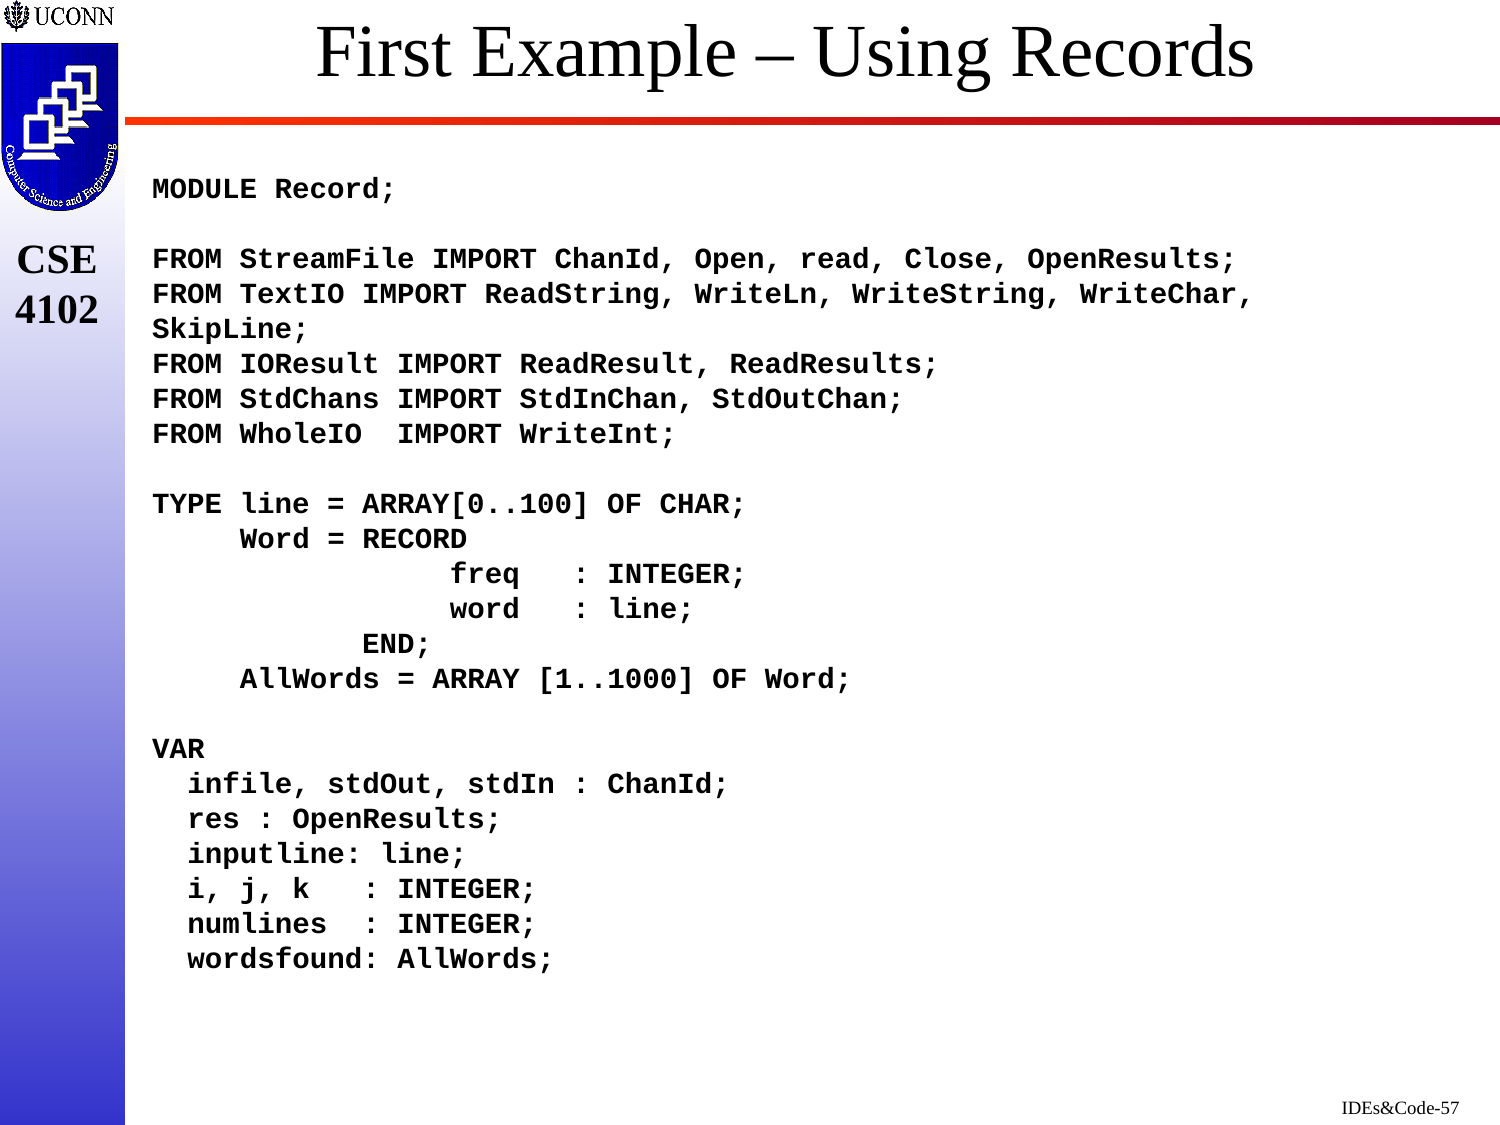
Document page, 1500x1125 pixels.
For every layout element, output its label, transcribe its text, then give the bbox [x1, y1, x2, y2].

text_box MODULE Record; FROM StreamFile IMPORT ChanId, Open, read, Close, OpenResults; FROM TextIO IMPORT ReadString, WriteLn, WriteString, WriteChar, SkipLine; FROM IOResult IMPORT ReadResult, ReadResults; FROM StdChans IMPORT StdInChan, StdOutChan; FROM WholeIO IMPORT WriteInt; TYPE line = ARRAY[0..100] OF CHAR; Word = RECORD freq : INTEGER; word : line; END; AllWords = ARRAY [1..1000] OF Word; VAR infile, stdOut, stdIn : ChanId; res : OpenResults; inputline: line; i, j, k : INTEGER; numlines : INTEGER; wordsfound: AllWords; [137, 162, 1327, 1017]
title First Example – Using Records [124, 0, 1448, 113]
picture [0, 0, 119, 213]
